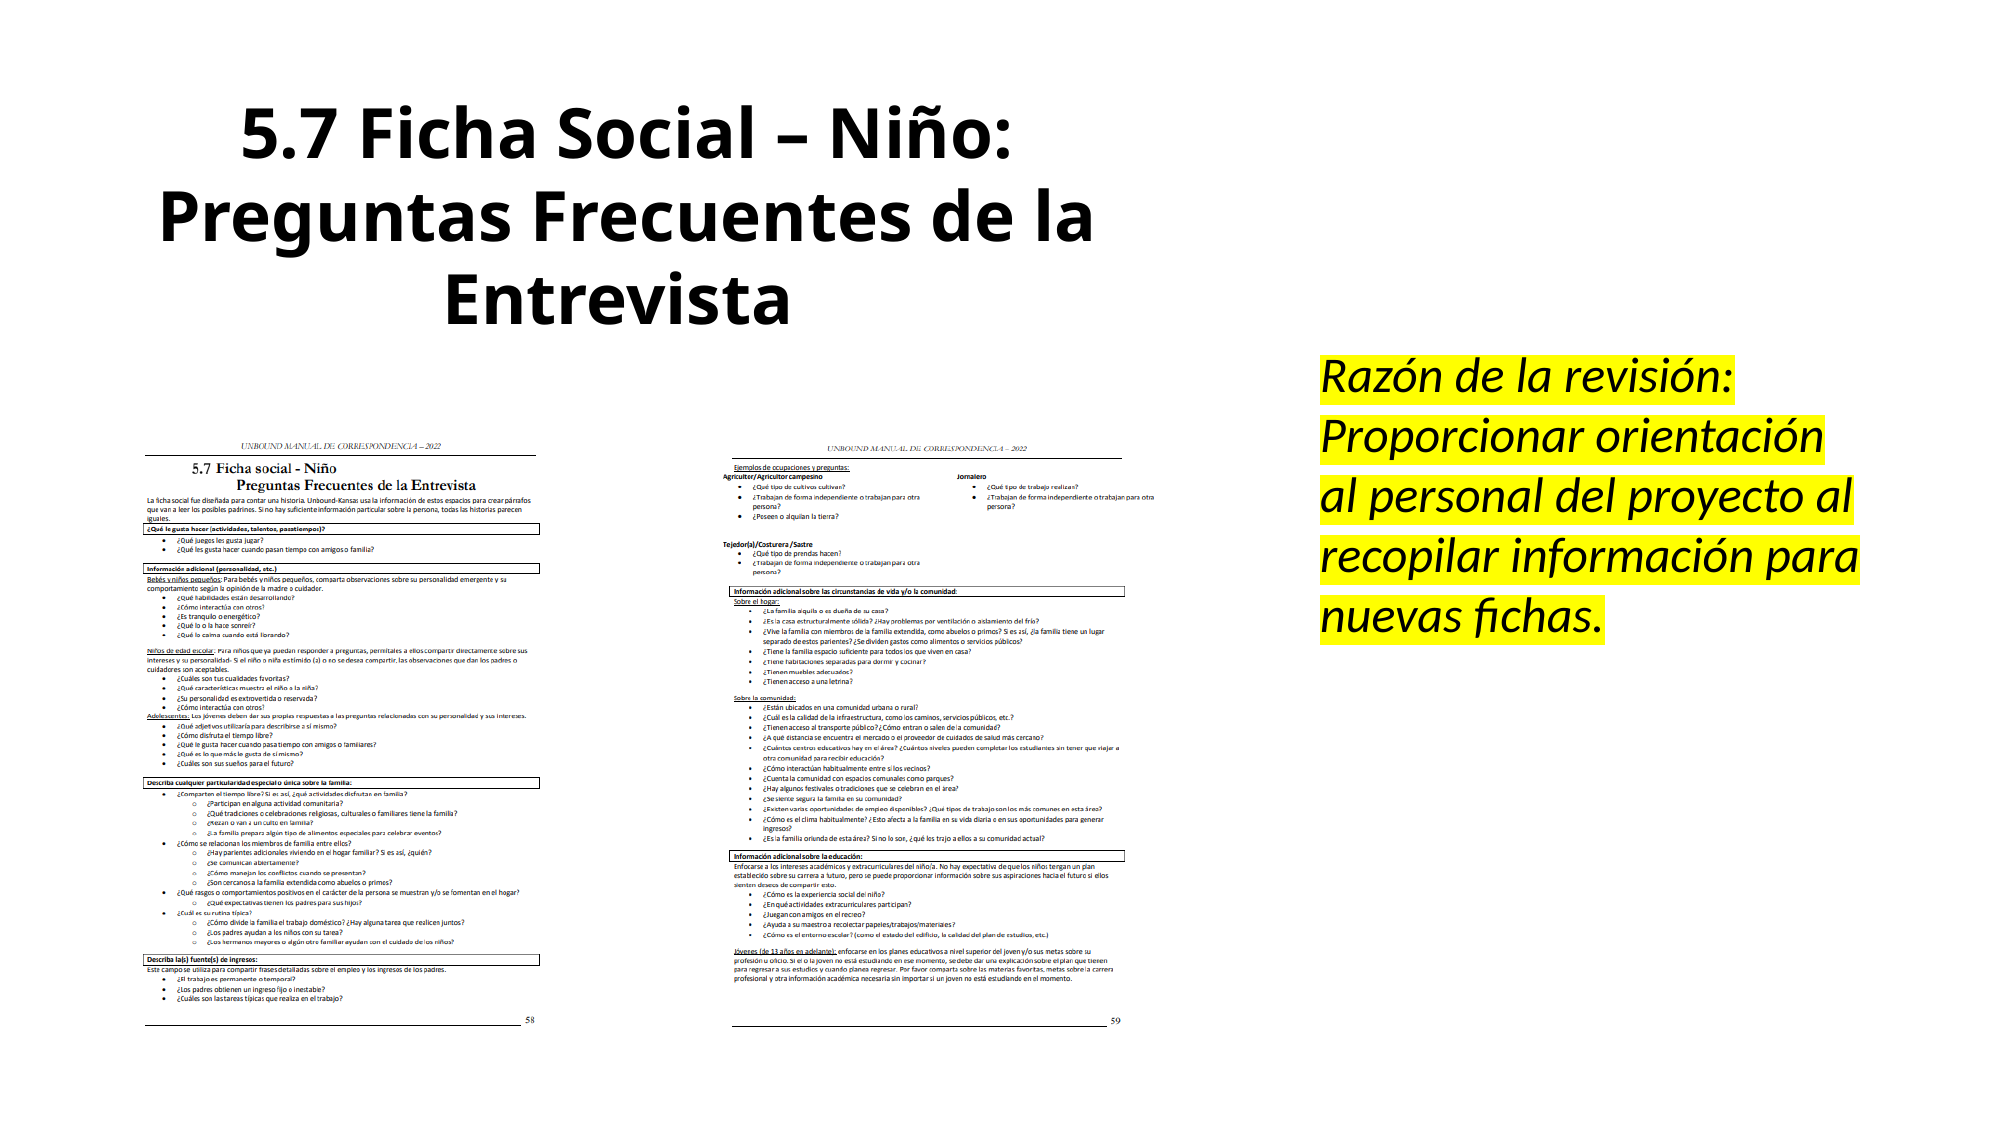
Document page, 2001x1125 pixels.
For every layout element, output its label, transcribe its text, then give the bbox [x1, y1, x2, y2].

title 5.7 Ficha Social – Niño: Preguntas Frecuentes de la Entrevista [85, 80, 1168, 348]
list Razón de la revisión: Proporcionar orientación al personal del proyecto al recopilar información para nuevas fichas. [1305, 125, 1882, 1000]
picture [698, 437, 1163, 1035]
picture [117, 437, 558, 1035]
